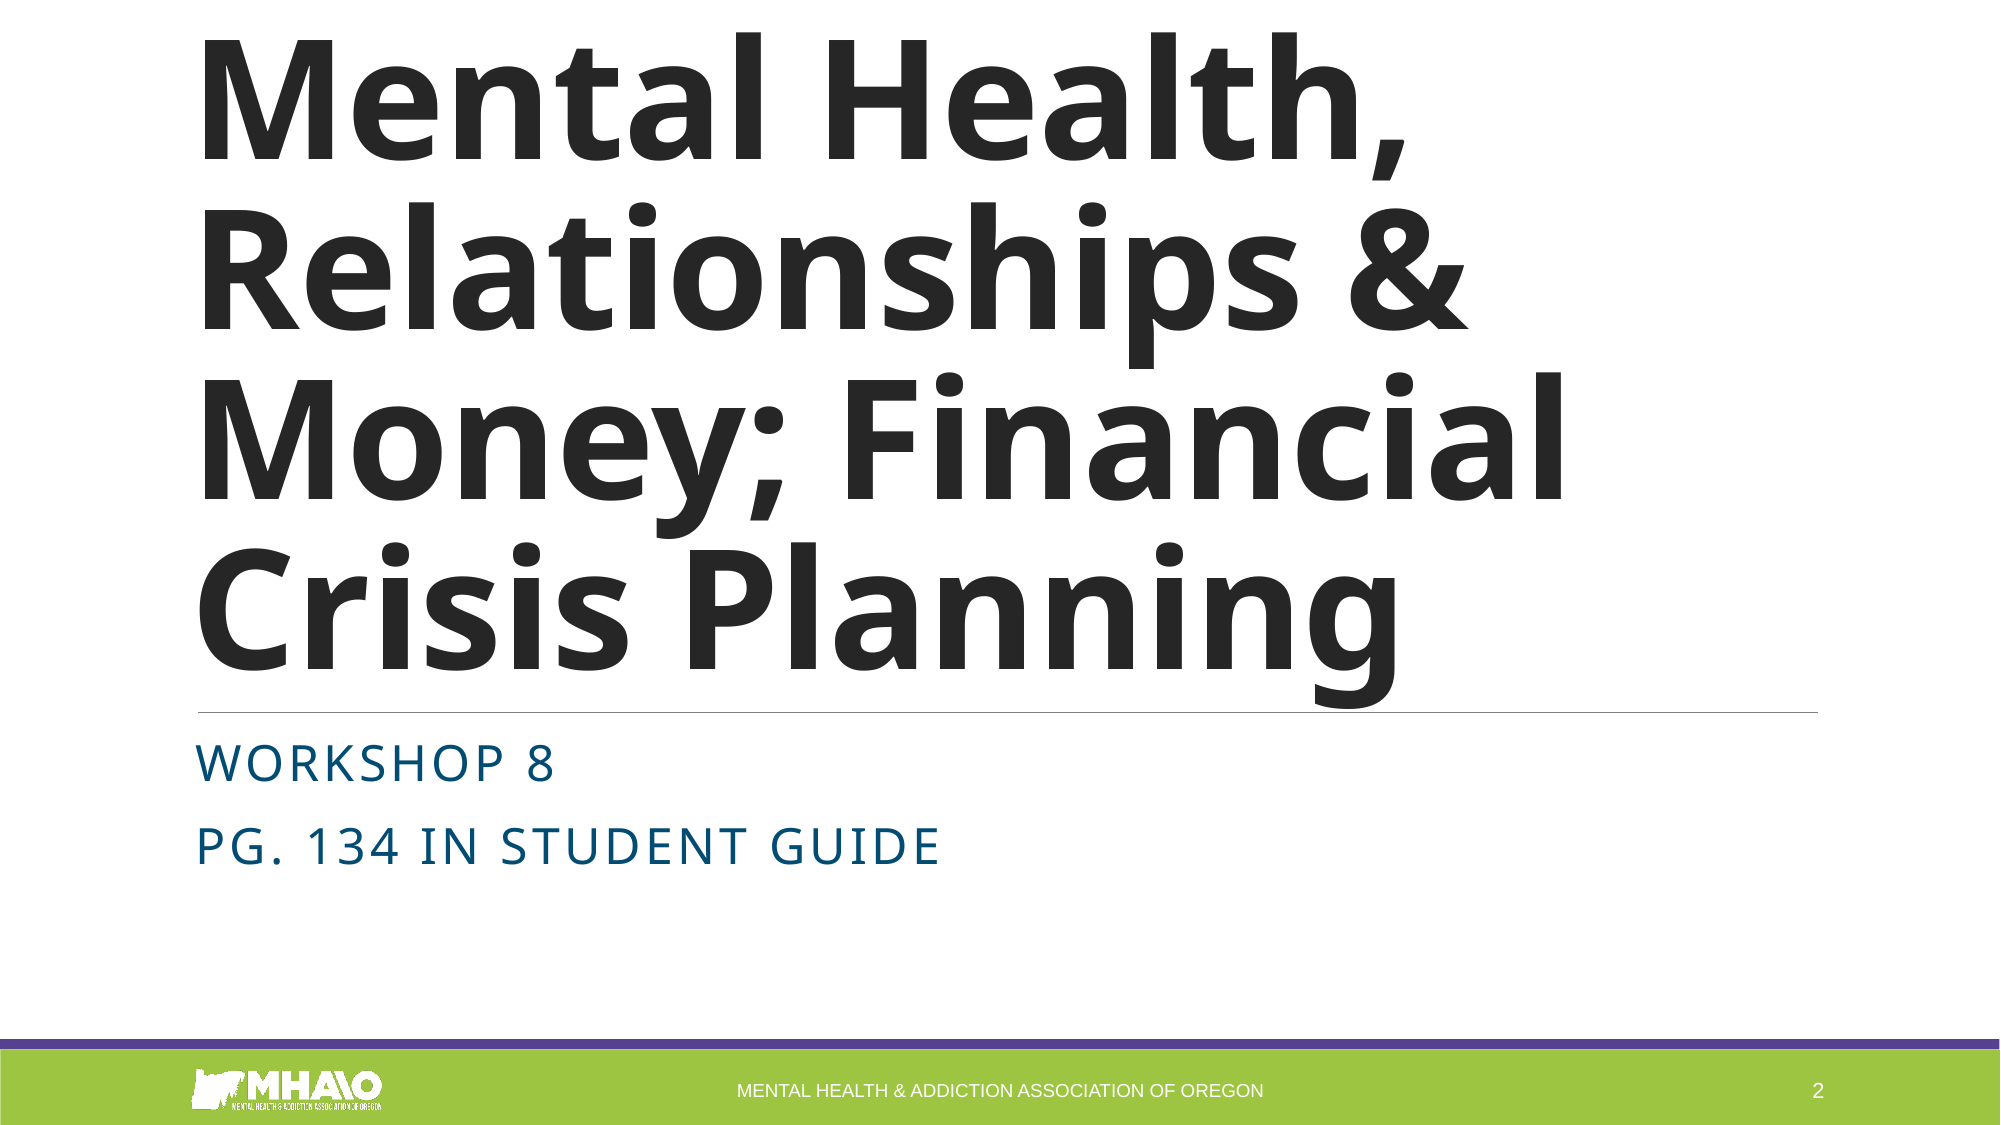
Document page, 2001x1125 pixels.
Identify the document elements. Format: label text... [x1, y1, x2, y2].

subtitle Workshop 8 pg. 134 in student guide [180, 730, 1831, 919]
slide_number 2 [1624, 1059, 1840, 1120]
picture [189, 1066, 383, 1112]
footer Mental Health & Addiction Association of Oregon [604, 1059, 1396, 1120]
title Mental Health, Relationships & Money; Financial Crisis Planning [175, 126, 1903, 711]
